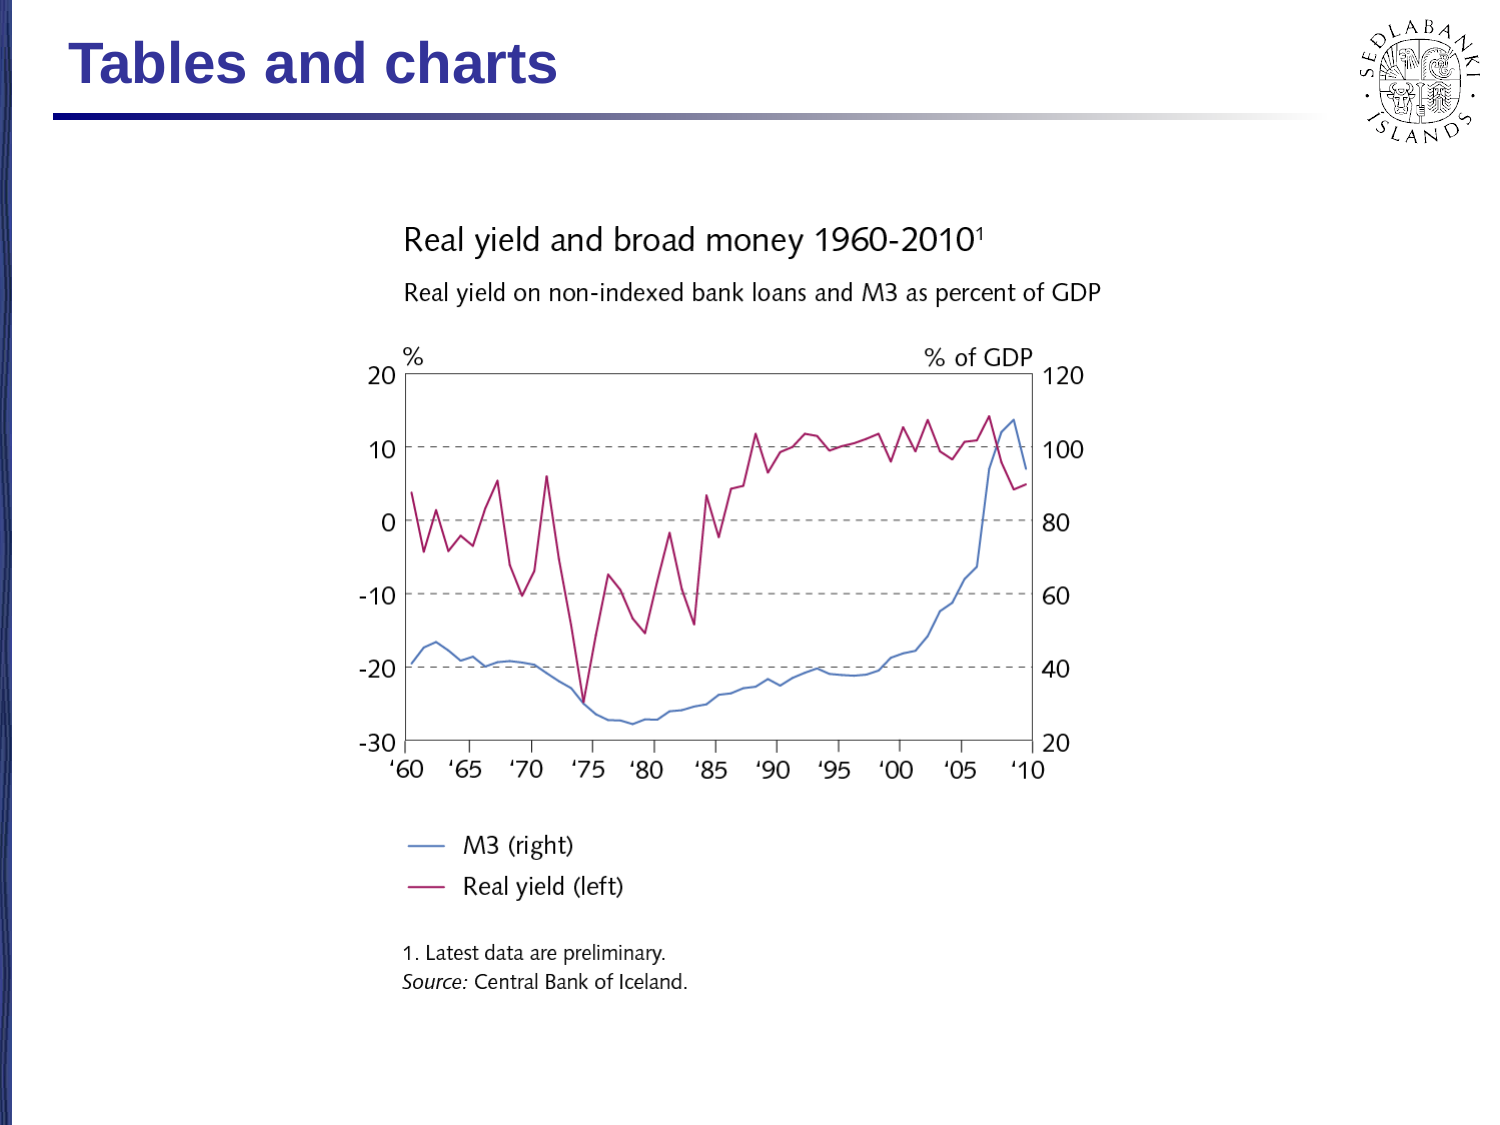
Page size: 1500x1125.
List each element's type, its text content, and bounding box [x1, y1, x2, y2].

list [358, 212, 1154, 995]
title Tables and charts [52, 10, 1330, 111]
picture [1357, 18, 1482, 149]
picture [0, 0, 12, 1125]
